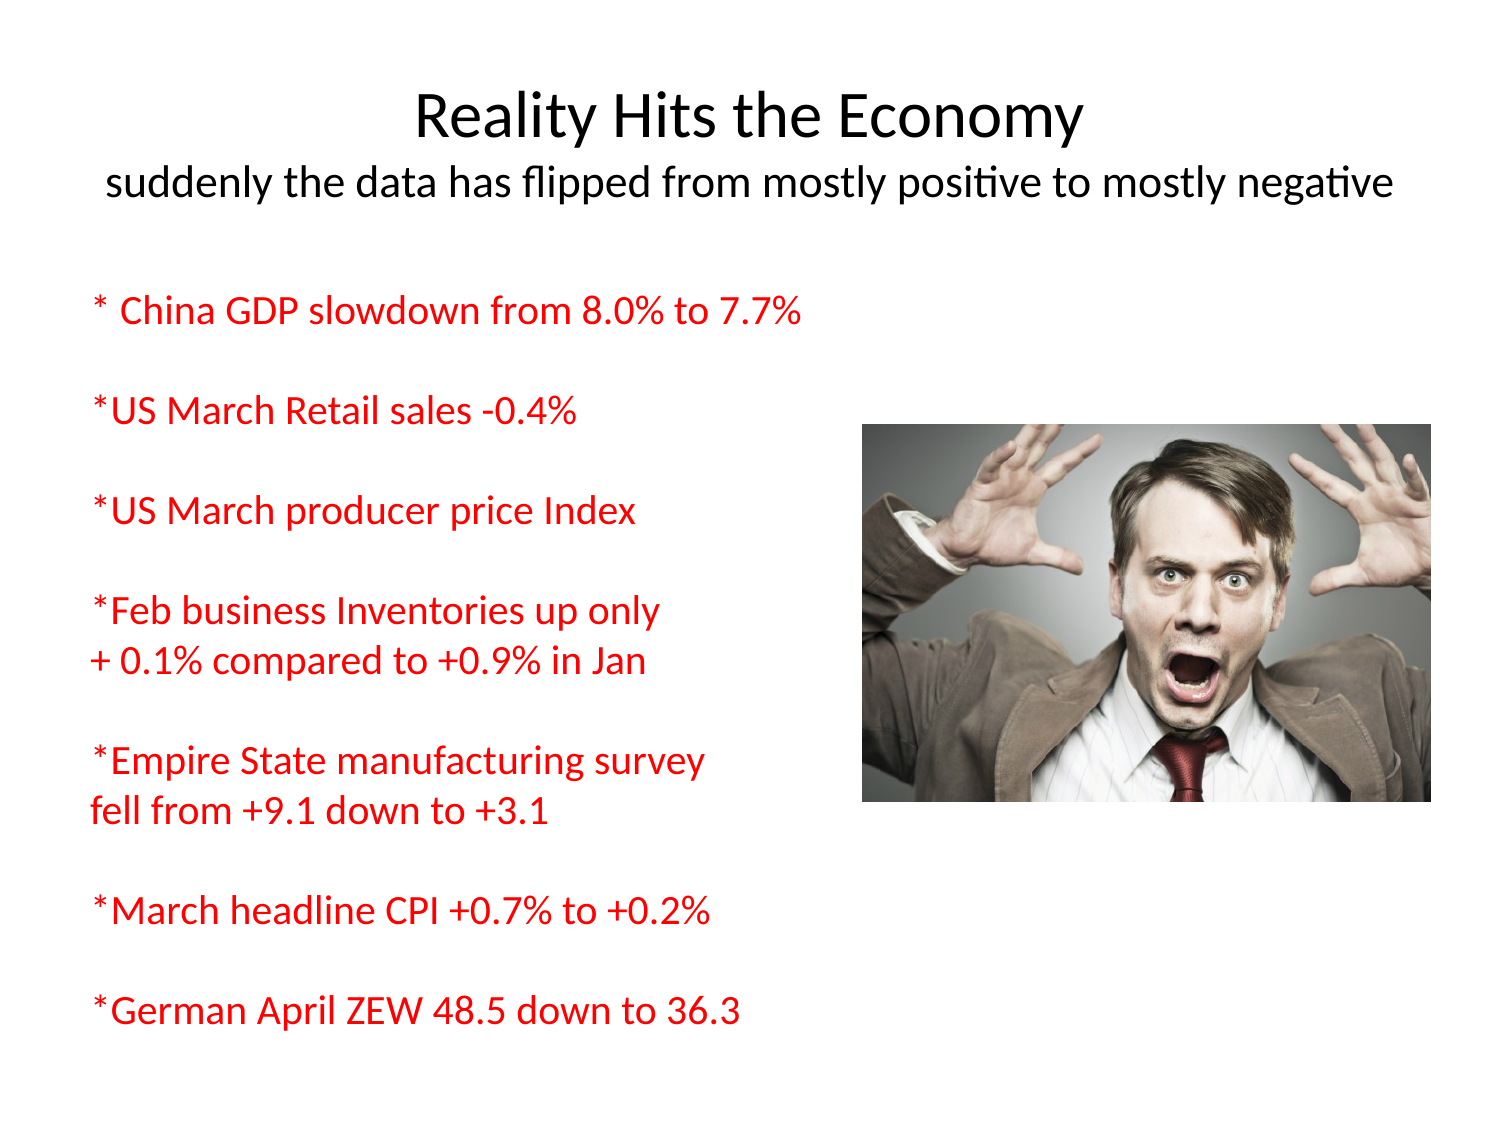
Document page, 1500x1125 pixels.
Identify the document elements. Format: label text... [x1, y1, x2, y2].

list * China GDP slowdown from 8.0% to 7.7% *US March Retail sales -0.4% *US March producer price Index *Feb business Inventories up only + 0.1% compared to +0.9% in Jan *Empire State manufacturing survey fell from +9.1 down to +3.1 *March headline CPI +0.7% to +0.2% *German April ZEW 48.5 down to 36.3 [74, 224, 1426, 1063]
picture [862, 424, 1432, 803]
title Reality Hits the Economy suddenly the data has flipped from mostly positive to mostly negative [74, 44, 1426, 224]
